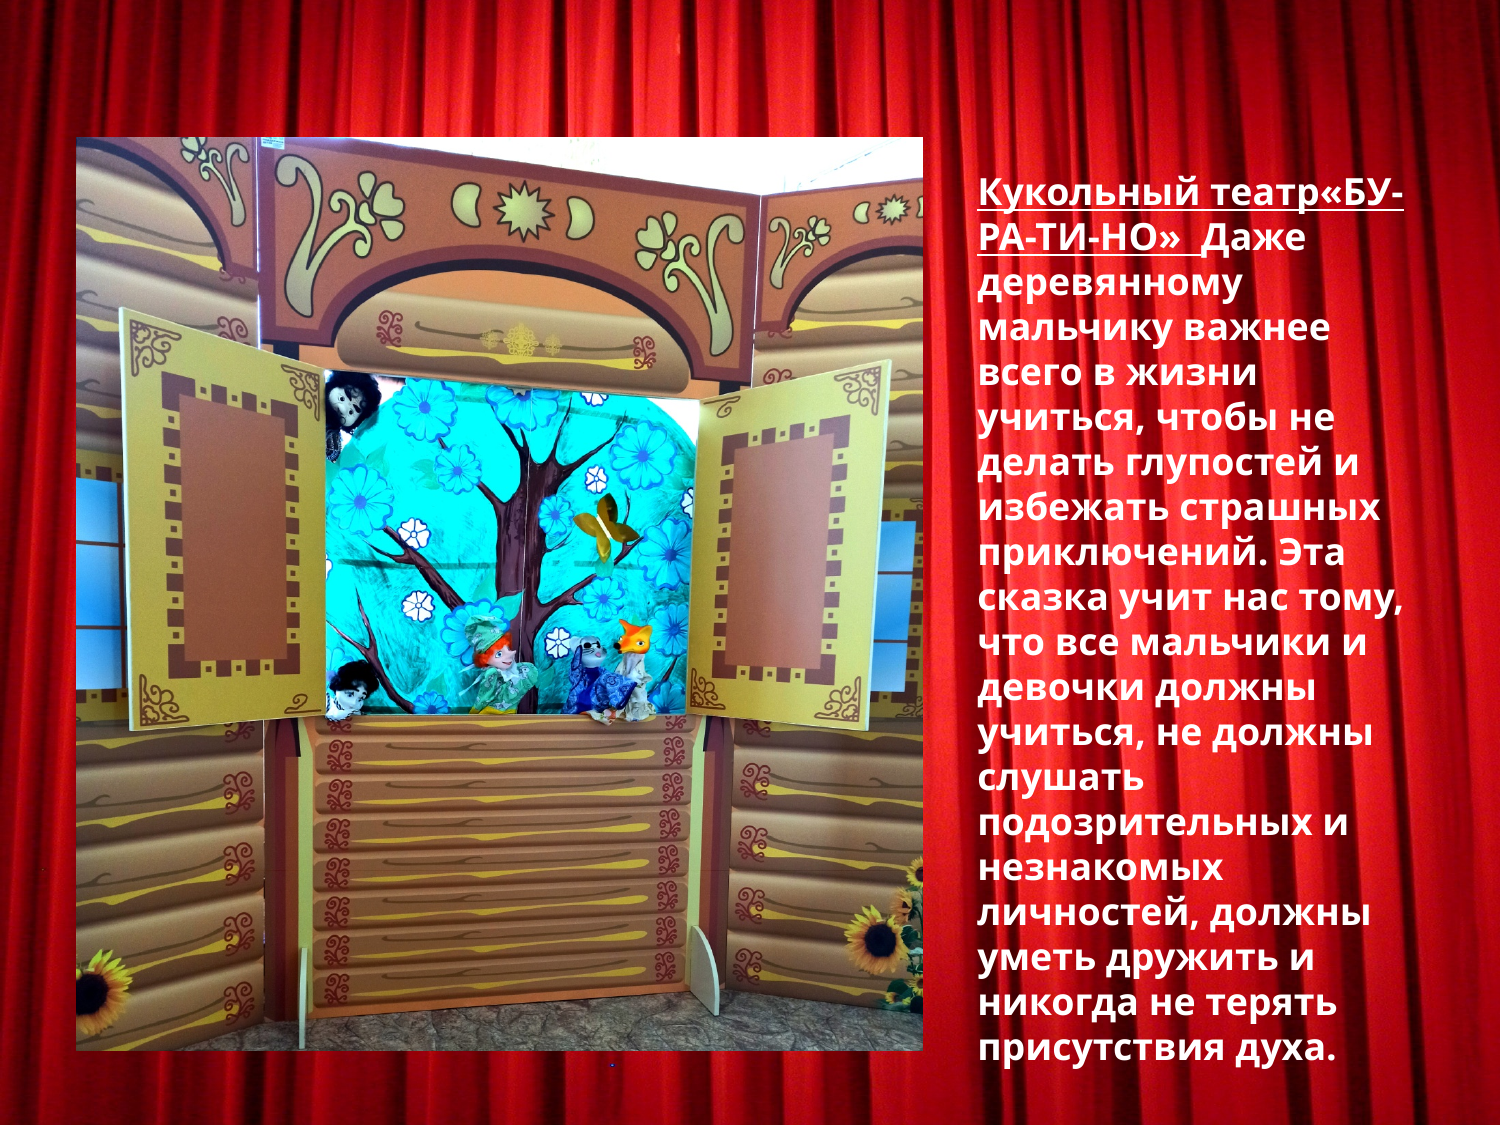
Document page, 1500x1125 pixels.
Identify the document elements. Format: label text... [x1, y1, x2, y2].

text_box Кукольный театр«БУ-РА-ТИ-НО» Даже деревянному мальчику важнее всего в жизни учиться, чтобы не делать глупостей и избежать страшных приключений. Эта сказка учит нас тому, что все мальчики и девочки должны учиться, не должны слушать подозрительных и незнакомых личностей, должны уметь дружить и никогда не терять присутствия духа. [962, 160, 1447, 1076]
picture [0, 0, 1500, 1125]
